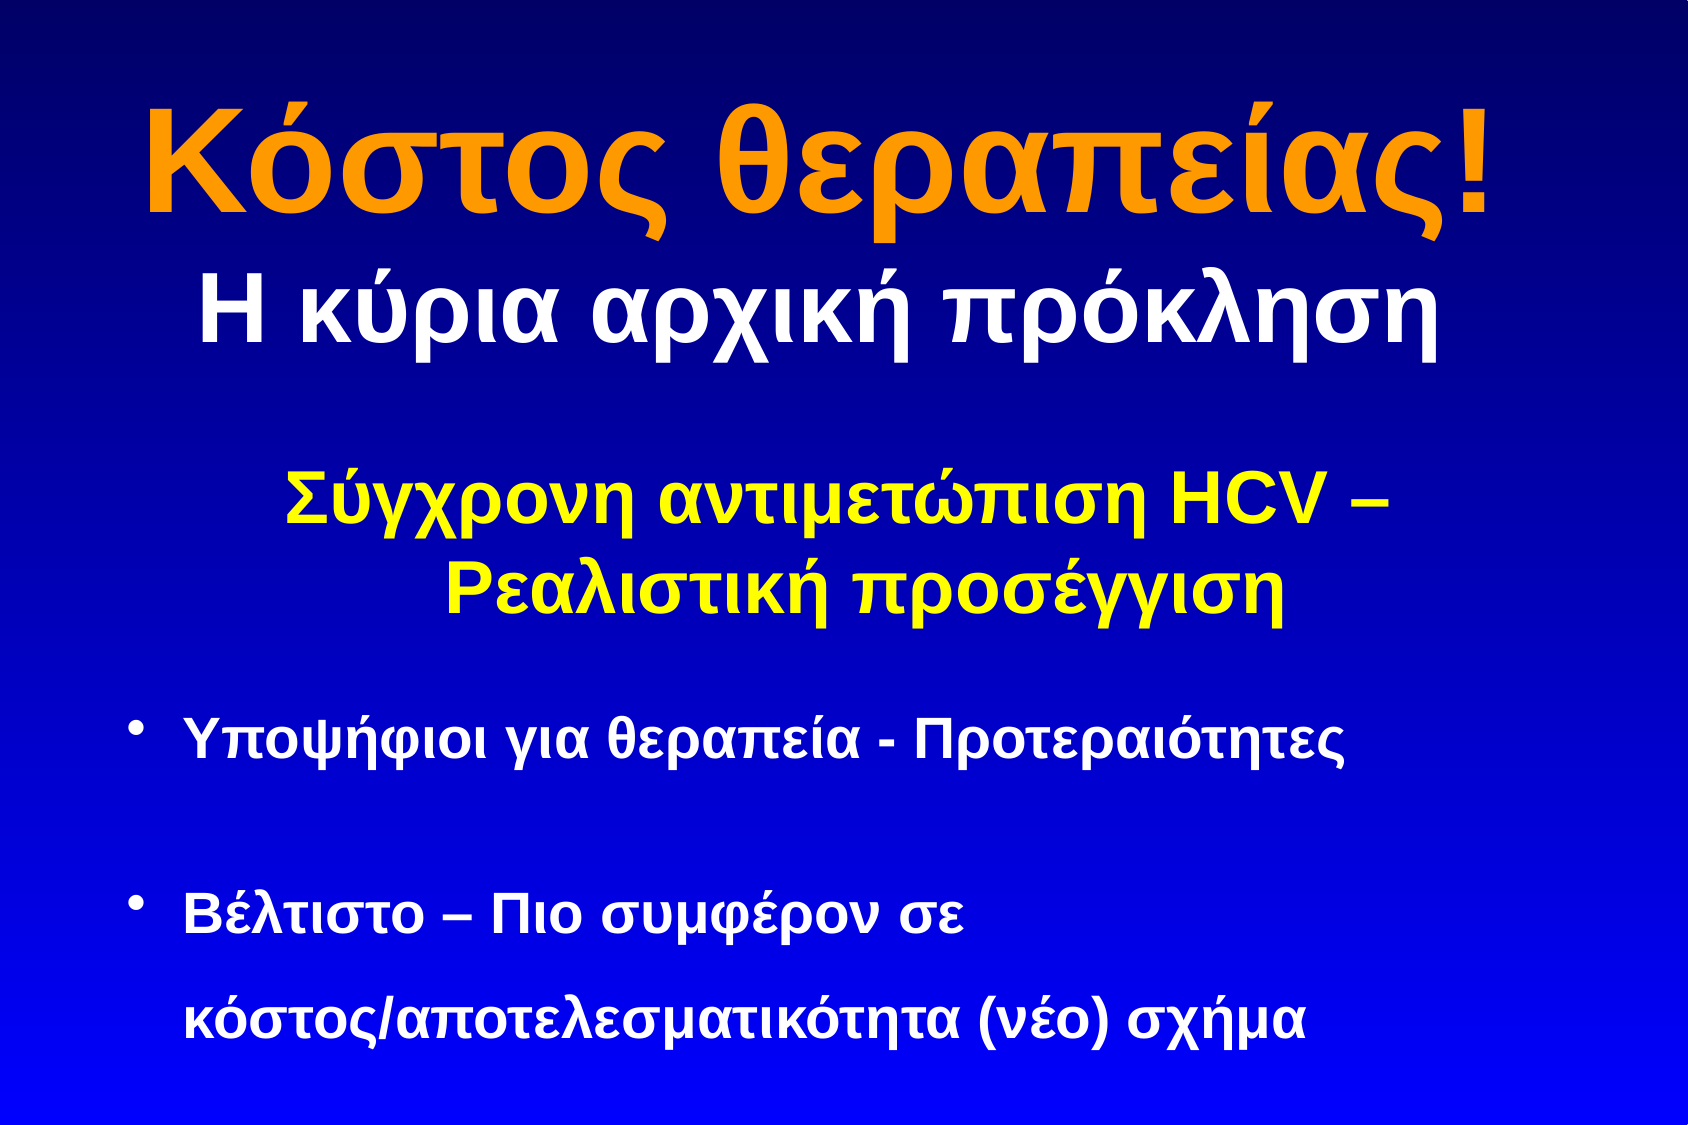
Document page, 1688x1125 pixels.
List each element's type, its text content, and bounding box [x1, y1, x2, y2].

text_box Κόστος θεραπείας! Η κύρια αρχική πρόκληση [126, 54, 1515, 370]
list Σύγχρονη αντιμετώπιση ΗCV – Ρεαλιστική προσέγγιση Υποψήφιοι για θεραπεία - Προτεραιότητες Βέλτιστο – Πιο συμφέρον σε κόστος/αποτελεσματικότητα (νέο) σχήμα [111, 440, 1565, 1020]
